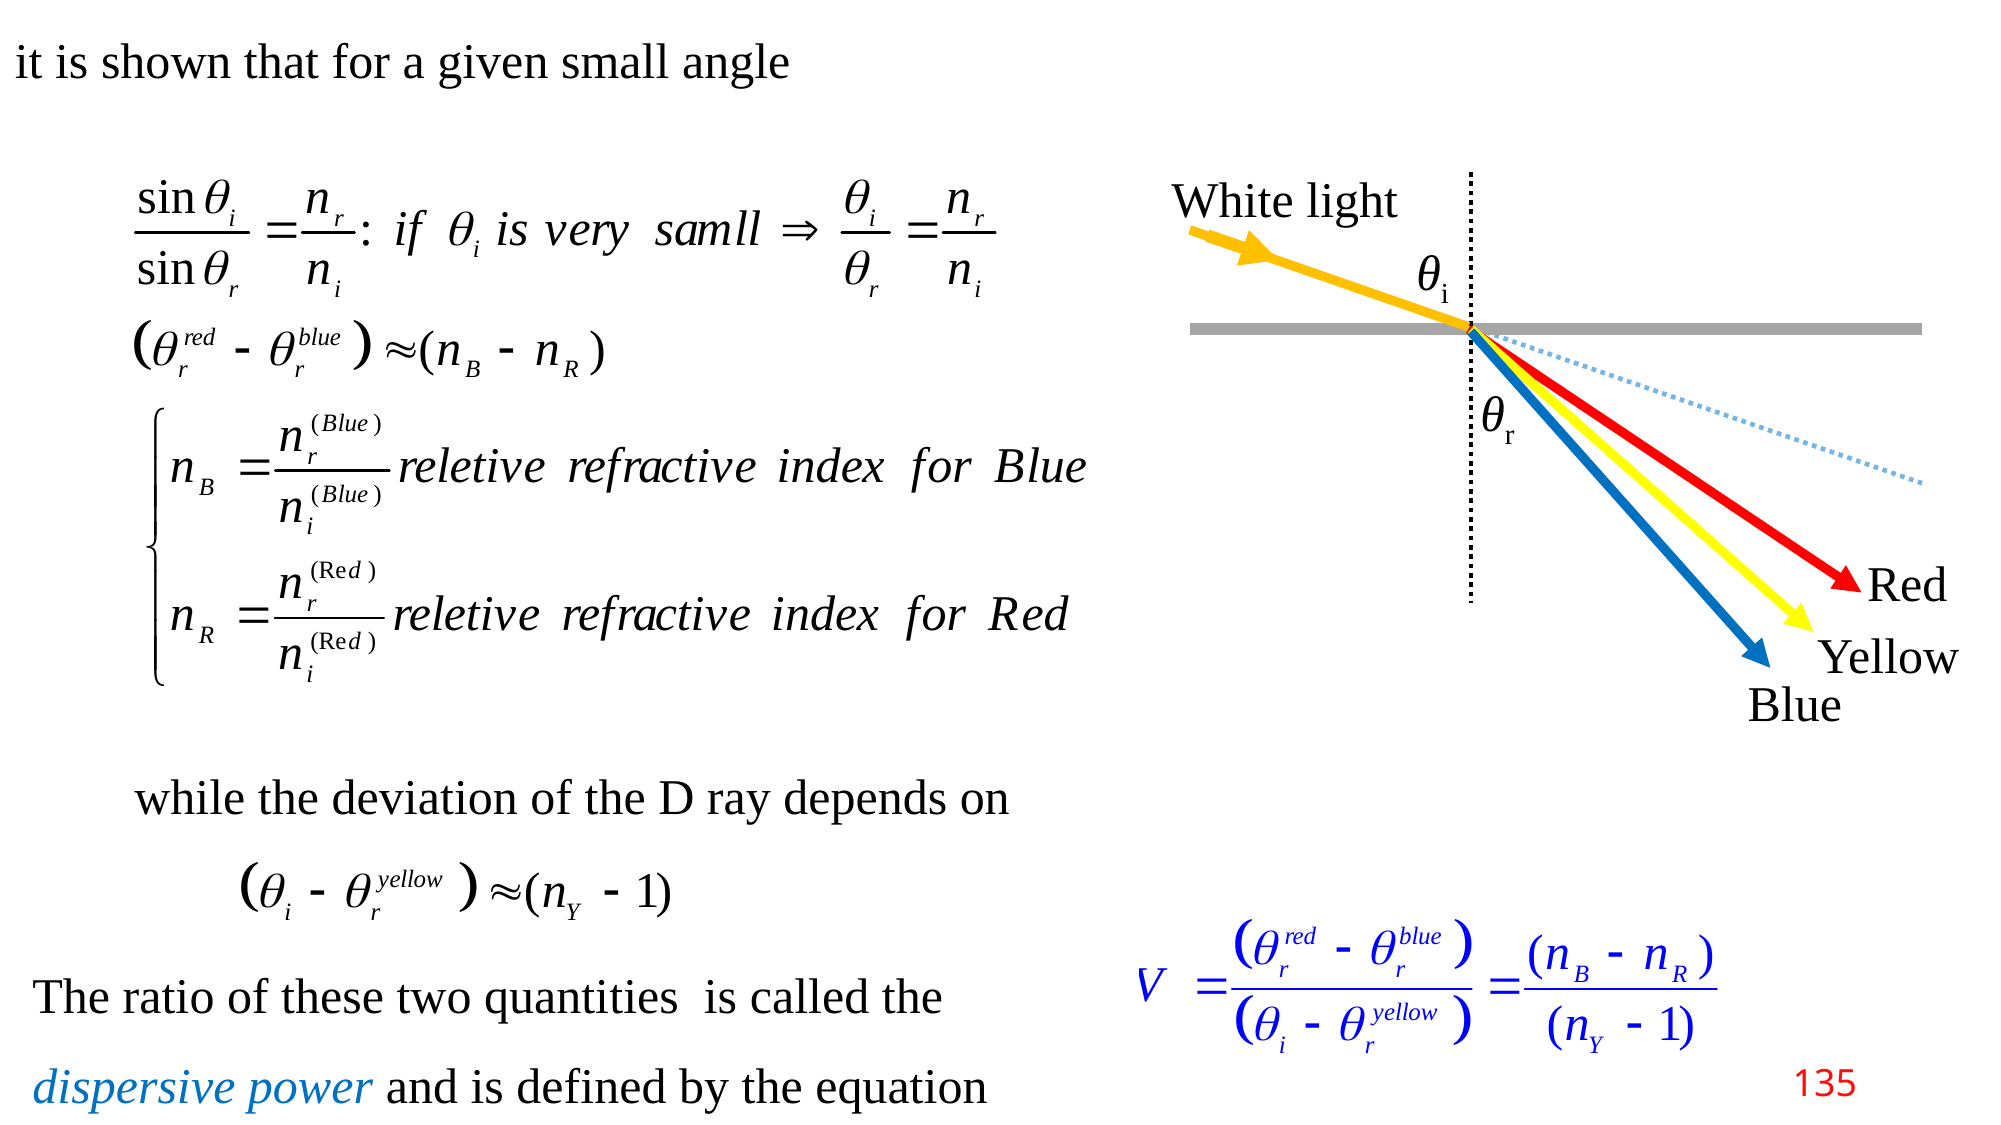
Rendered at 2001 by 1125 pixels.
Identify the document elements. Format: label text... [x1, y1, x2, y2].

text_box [1156, 159, 1975, 739]
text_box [130, 170, 1096, 755]
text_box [1139, 915, 1724, 1065]
slide_number 135 [1777, 1061, 1938, 1107]
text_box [237, 859, 676, 931]
text_box The ratio of these two quantities is called the dispersive power and is defined by the equation [17, 926, 1071, 1121]
text_box it is shown that for a given small angle [0, 21, 1664, 156]
text_box while the deviation of the D ray depends on [119, 756, 1120, 832]
